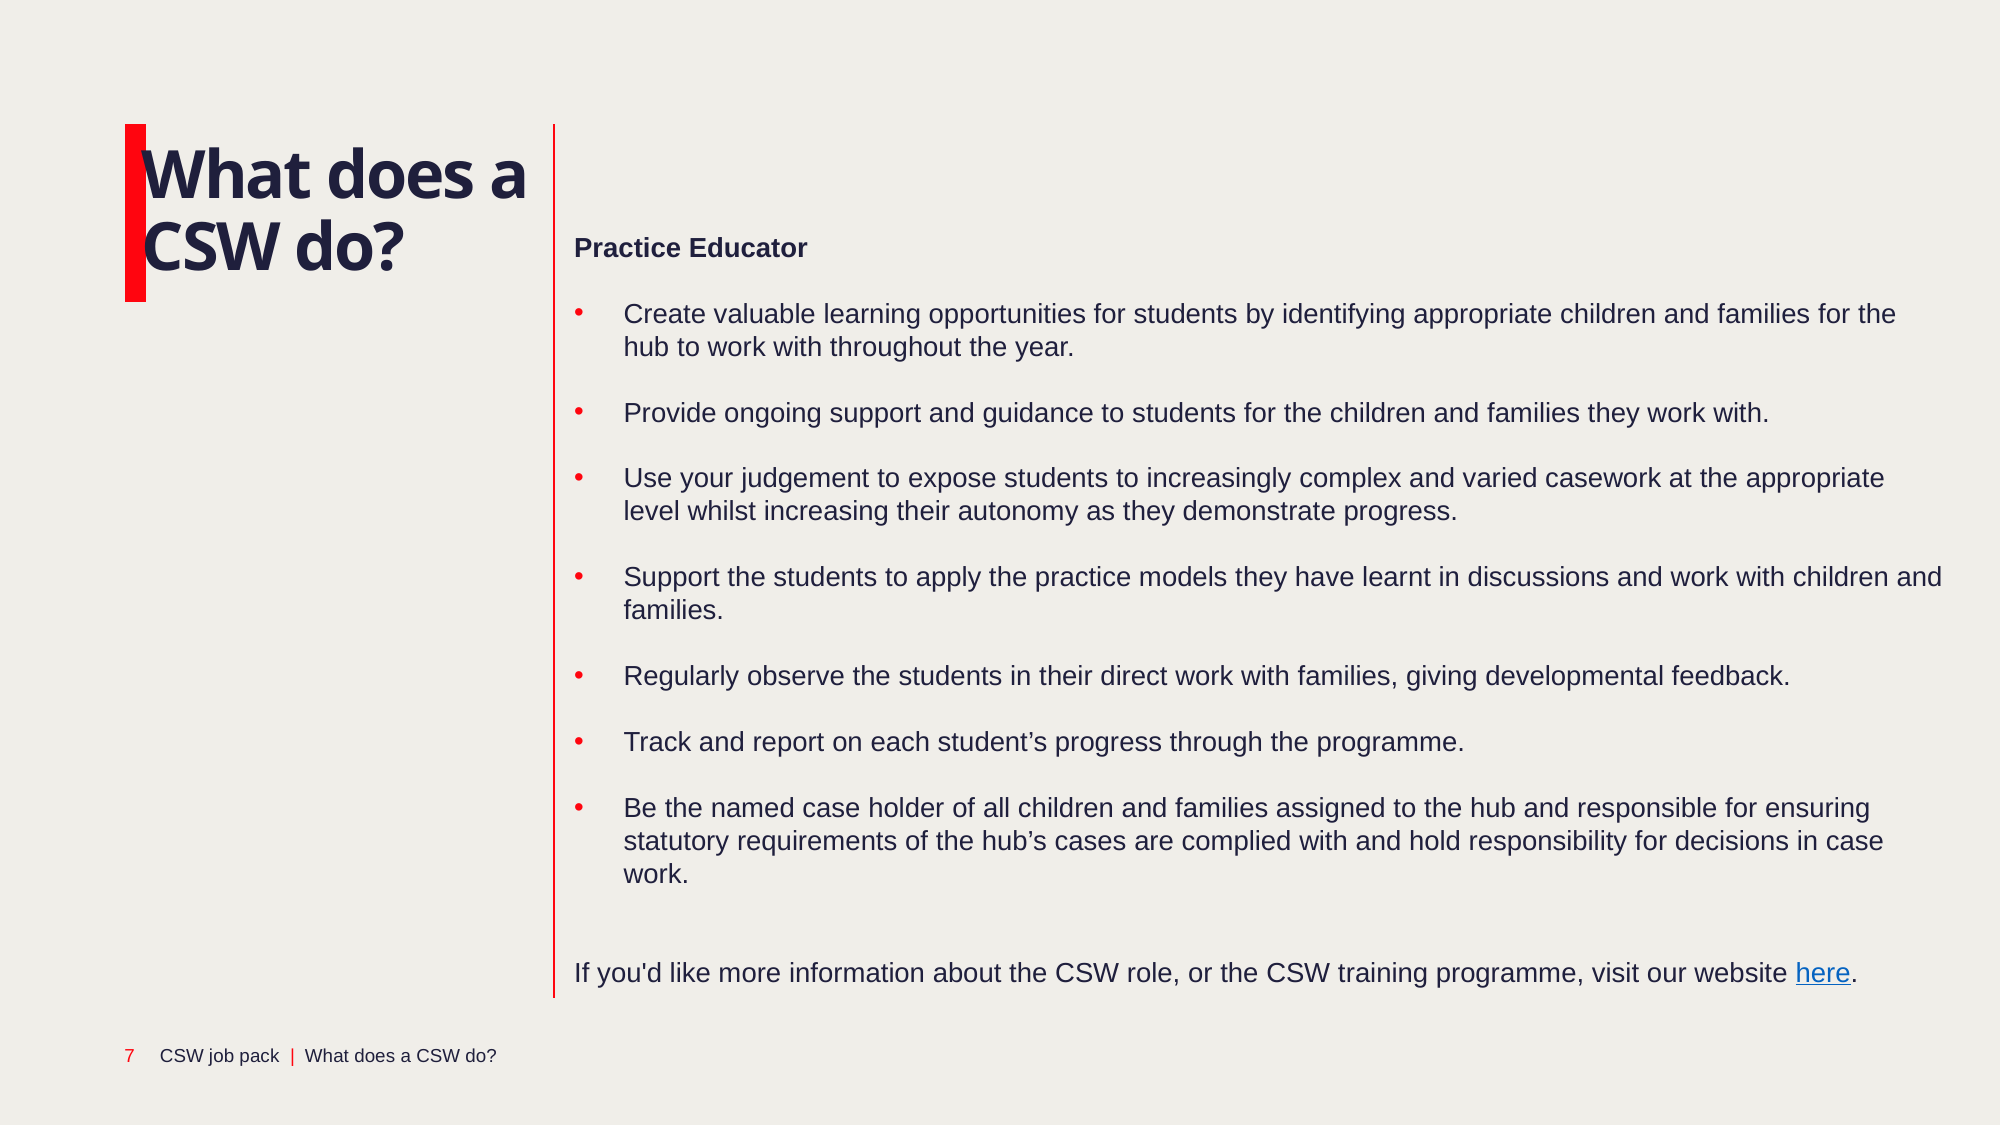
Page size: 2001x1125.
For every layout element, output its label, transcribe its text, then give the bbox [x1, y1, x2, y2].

title What does a CSW do? [141, 124, 532, 303]
slide_number 7 [124, 1005, 158, 1066]
footer CSW job pack | What does a CSW do? [159, 1005, 835, 1066]
list Practice Educator Create valuable learning opportunities for students by identifying appropriate children and families for the hub to work with throughout the year. Provide ongoing support and guidance to students for the children and families they work with. Use your judgement to expose students to increasingly complex and varied casework at the appropriate level whilst increasing their autonomy as they demonstrate progress. Support the students to apply the practice models they have learnt in discussions and work with children and families. Regularly observe the students in their direct work with families, giving developmental feedback. Track and report on each student’s progress through the programme. Be the named case holder of all children and families assigned to the hub and responsible for ensuring statutory requirements of the hub’s cases are complied with and hold responsibility for decisions in case work. If you'd like more information about the CSW role, or the CSW training programme, visit our website here. [574, 229, 1946, 993]
